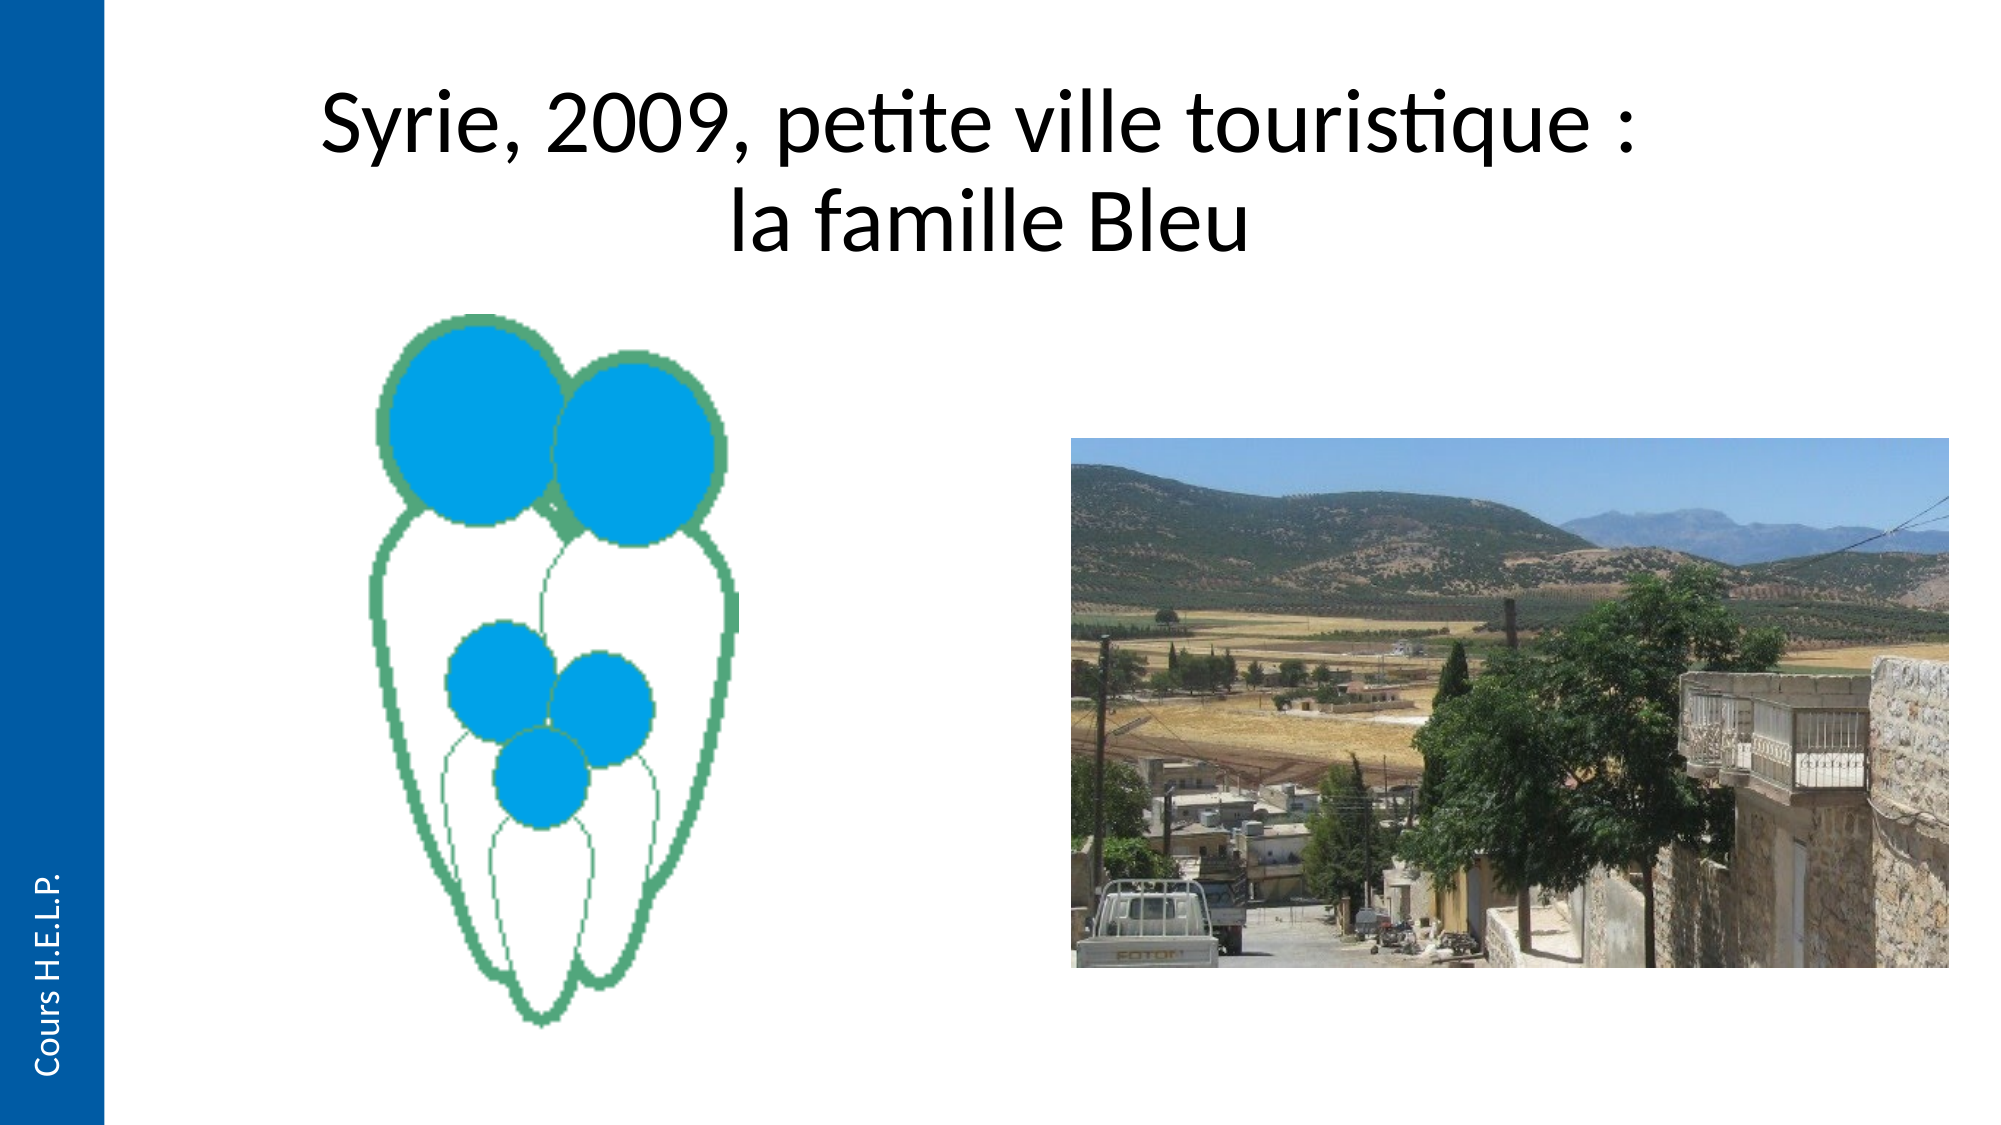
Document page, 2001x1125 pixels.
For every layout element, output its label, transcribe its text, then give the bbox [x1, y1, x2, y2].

text_box Syrie, 2009, petite ville touristique : la famille Bleu [269, 28, 1712, 279]
picture [367, 314, 739, 1034]
picture [1071, 438, 1949, 968]
text_box [0, 0, 105, 1125]
text_box Cours H.E.L.P. [14, 850, 90, 1093]
